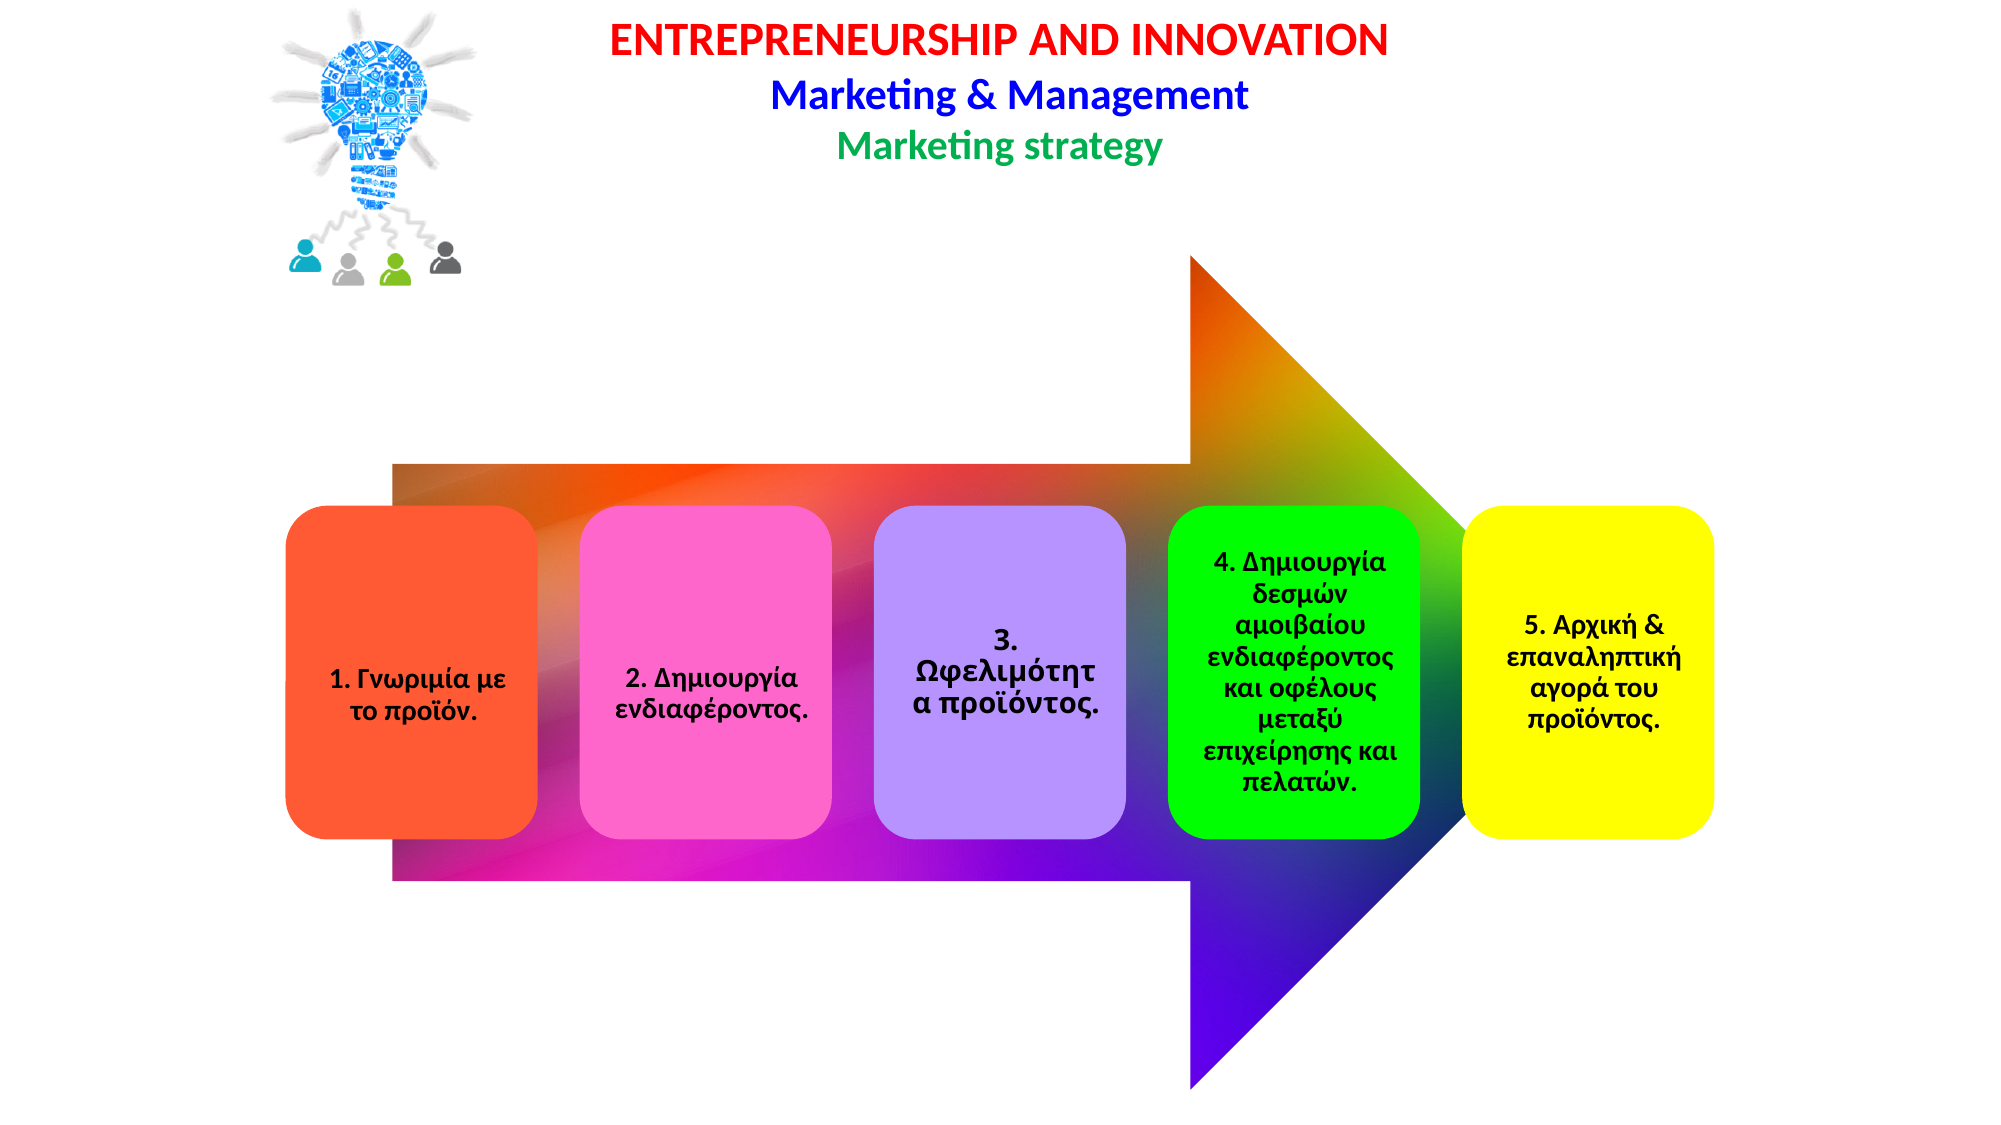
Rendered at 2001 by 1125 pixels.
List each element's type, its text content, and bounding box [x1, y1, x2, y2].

text_box ENTREPRENEURSHIP AND INNOVATION [512, 0, 1750, 73]
text_box Marketing & Management Marketing strategy [513, 73, 1750, 176]
picture [249, 0, 513, 305]
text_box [285, 255, 1715, 1090]
